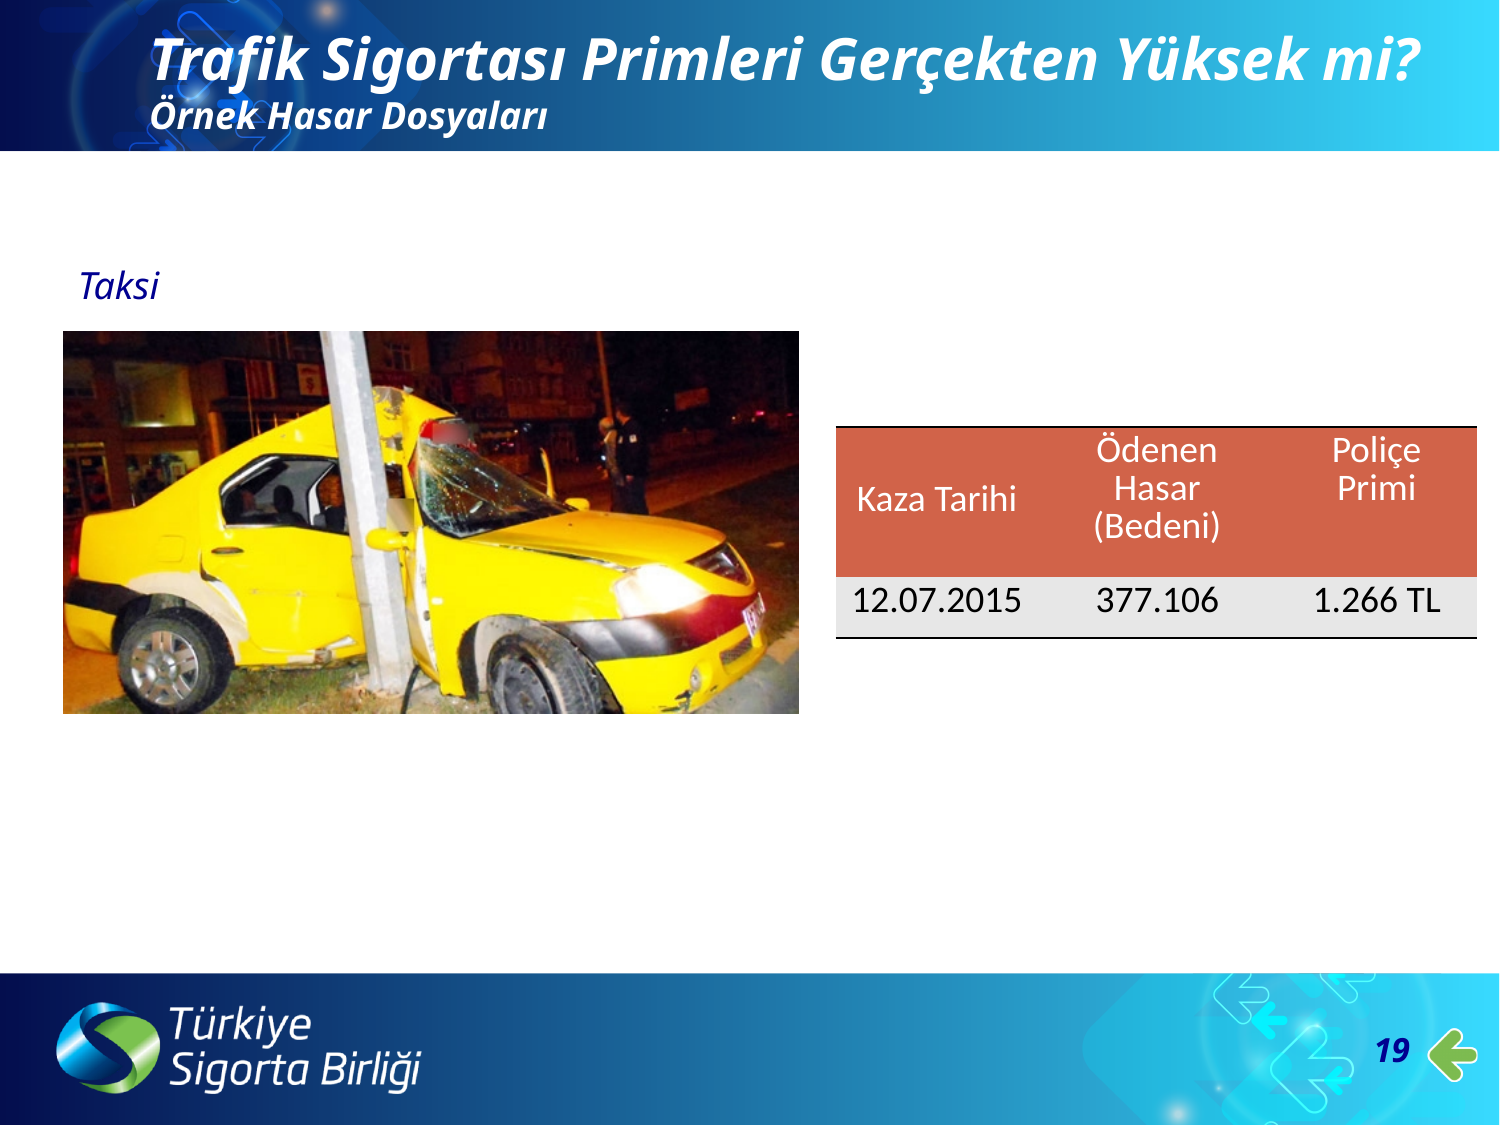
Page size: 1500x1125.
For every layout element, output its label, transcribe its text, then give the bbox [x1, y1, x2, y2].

slide_number 19 [1074, 1021, 1423, 1082]
picture [0, 0, 1500, 1125]
text_box Trafik Sigortası Primleri Gerçekten Yüksek mi? Örnek Hasar Dosyaları [134, 14, 1435, 145]
text_box Taksi [62, 236, 281, 331]
table_cell 1.266 TL [1276, 577, 1477, 637]
table_header Kaza Tarihi [836, 428, 1038, 577]
table_cell 12.07.2015 [836, 577, 1038, 637]
table_cell 377.106 [1038, 577, 1276, 637]
table_header Poliçe Primi [1276, 428, 1477, 577]
table_header Ödenen Hasar (Bedeni) [1038, 428, 1276, 577]
